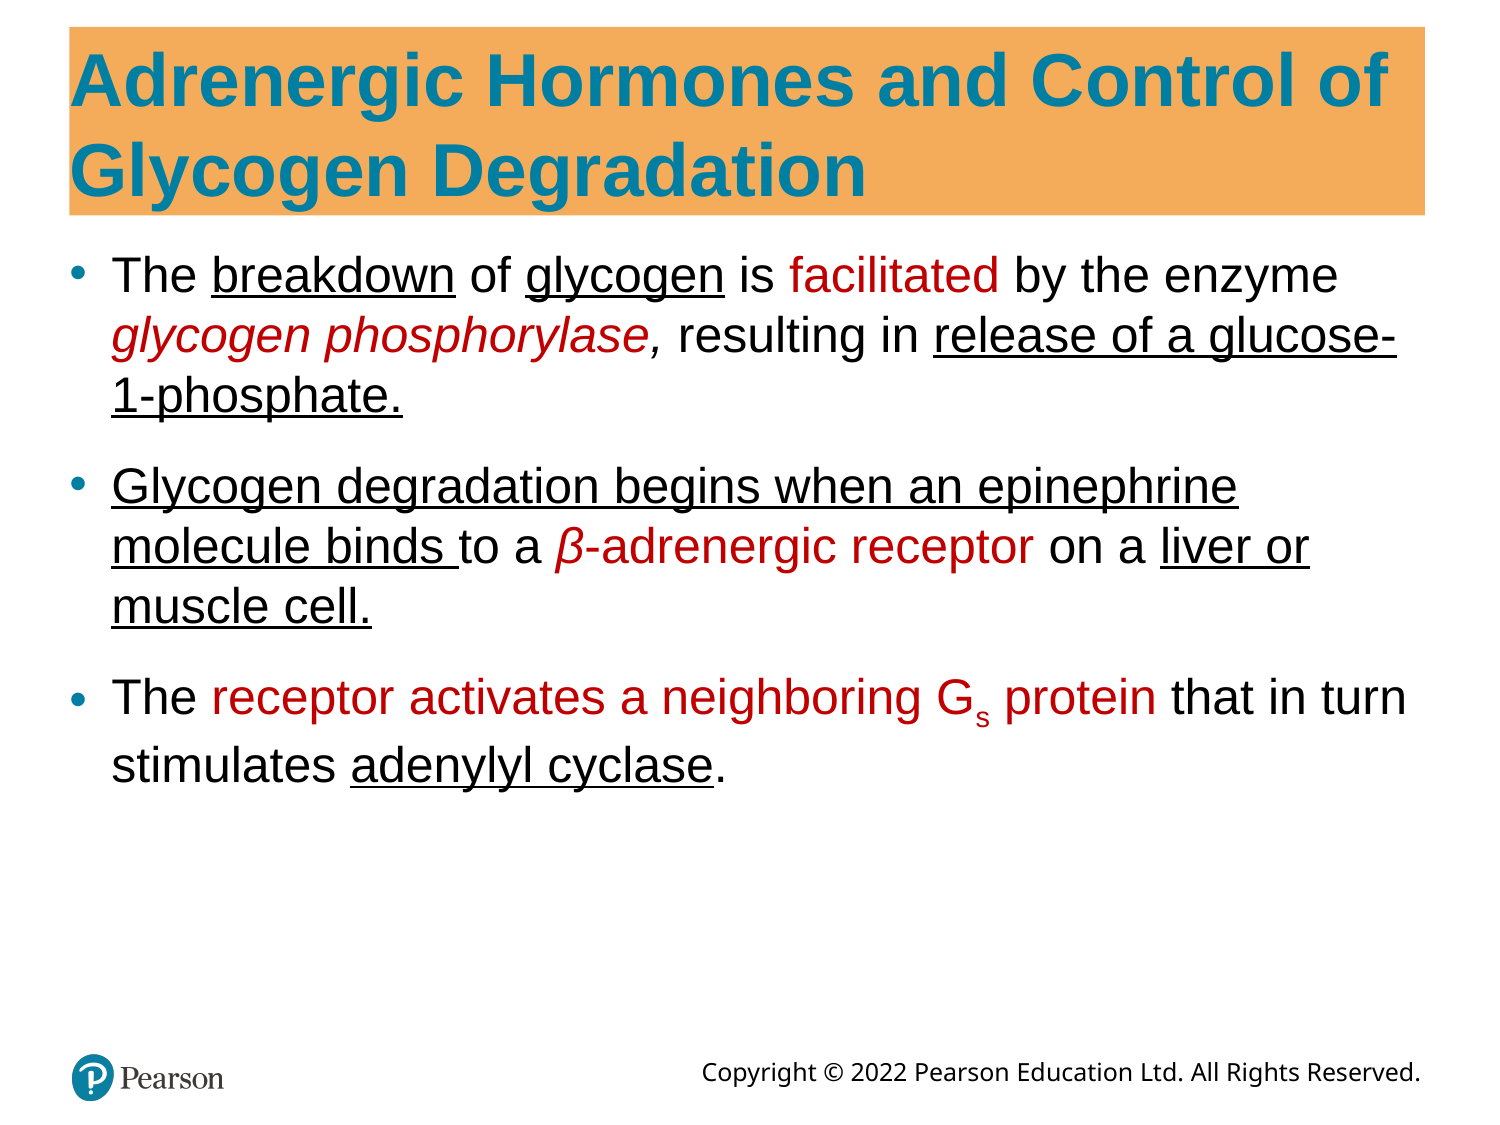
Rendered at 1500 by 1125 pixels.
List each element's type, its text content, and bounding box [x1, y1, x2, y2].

picture [72, 1054, 88, 1070]
picture [80, 1063, 106, 1088]
title Adrenergic Hormones and Control of Glycogen Degradation [69, 26, 1425, 216]
picture [98, 1054, 224, 1101]
list The breakdown of glycogen is facilitated by the enzyme glycogen phosphorylase, resulting in release of a glucose-1-phosphate. Glycogen degradation begins when an epinephrine molecule binds to a β-adrenergic receptor on a liver or muscle cell. The receptor activates a neighboring Gs protein that in turn stimulates adenylyl cyclase. [69, 242, 1425, 809]
picture [72, 1087, 83, 1101]
